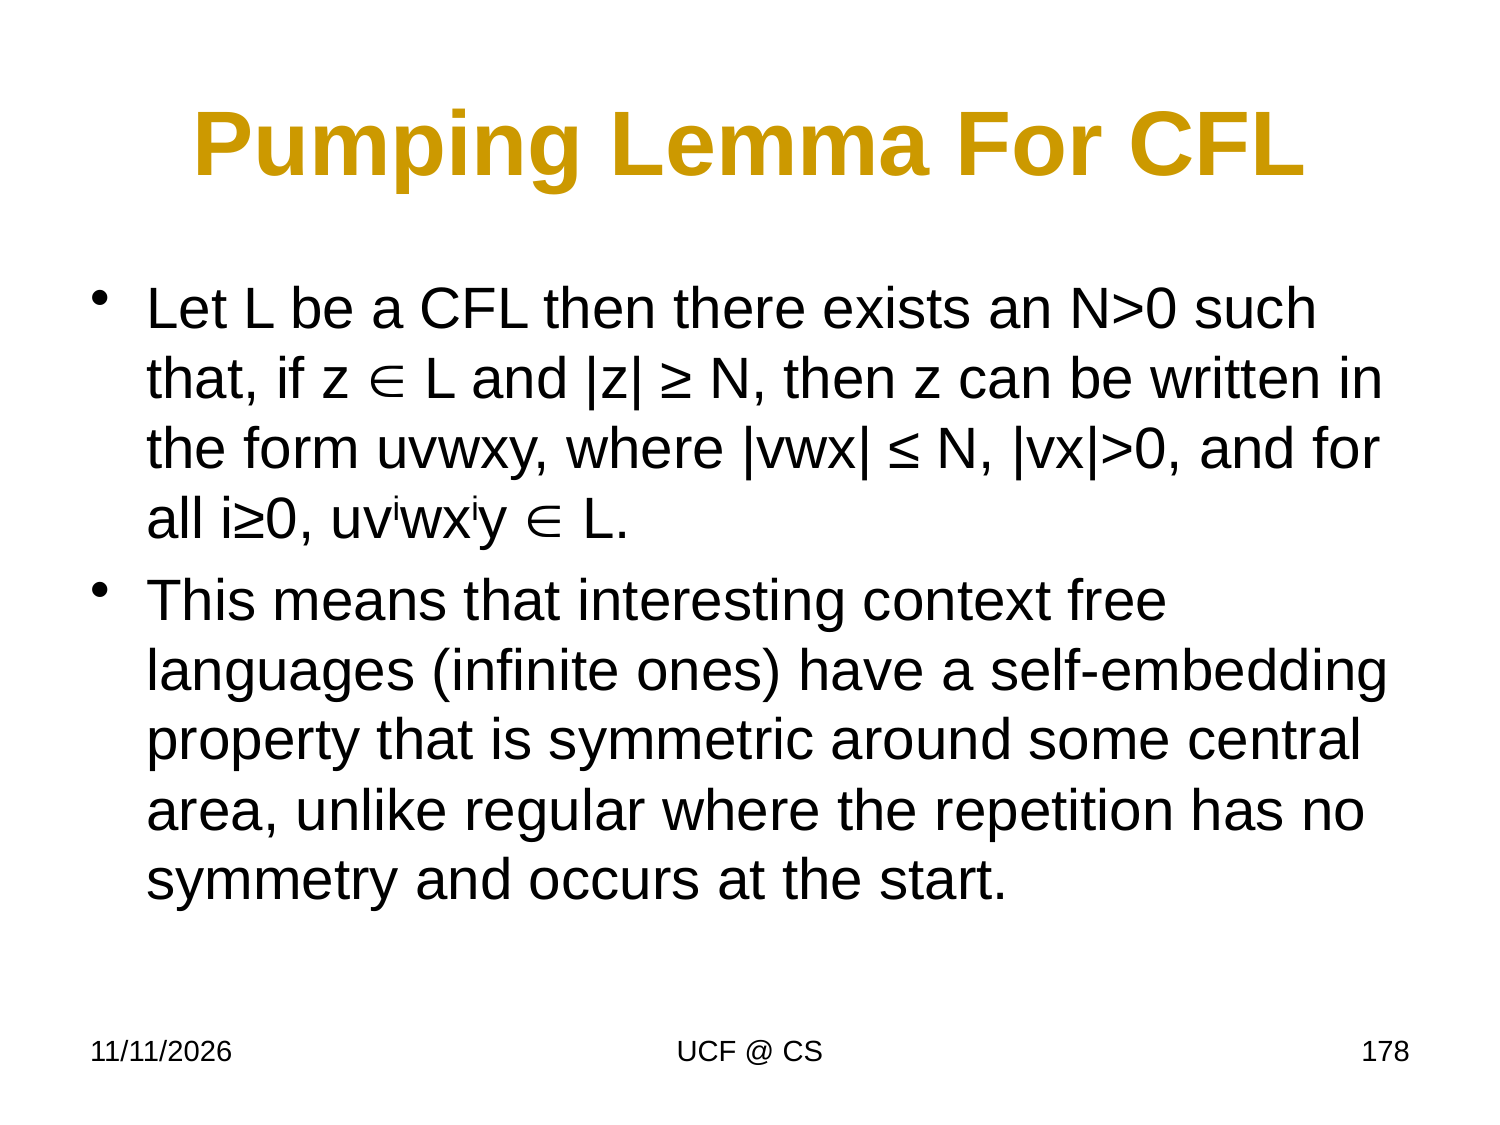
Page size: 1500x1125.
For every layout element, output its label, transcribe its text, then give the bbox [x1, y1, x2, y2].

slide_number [74, 1024, 426, 1103]
slide_number 178 [1074, 1024, 1426, 1103]
list Let L be a CFL then there exists an N>0 such that, if z  L and |z| ≥ N, then z can be written in the form uvwxy, where |vwx| ≤ N, |vx|>0, and for all i≥0, uviwxiy  L. This means that interesting context free languages (infinite ones) have a self-embedding property that is symmetric around some central area, unlike regular where the repetition has no symmetry and occurs at the start. [75, 262, 1425, 1005]
footer UCF @ CS [512, 1024, 988, 1103]
title Pumping Lemma For CFL [75, 45, 1425, 233]
